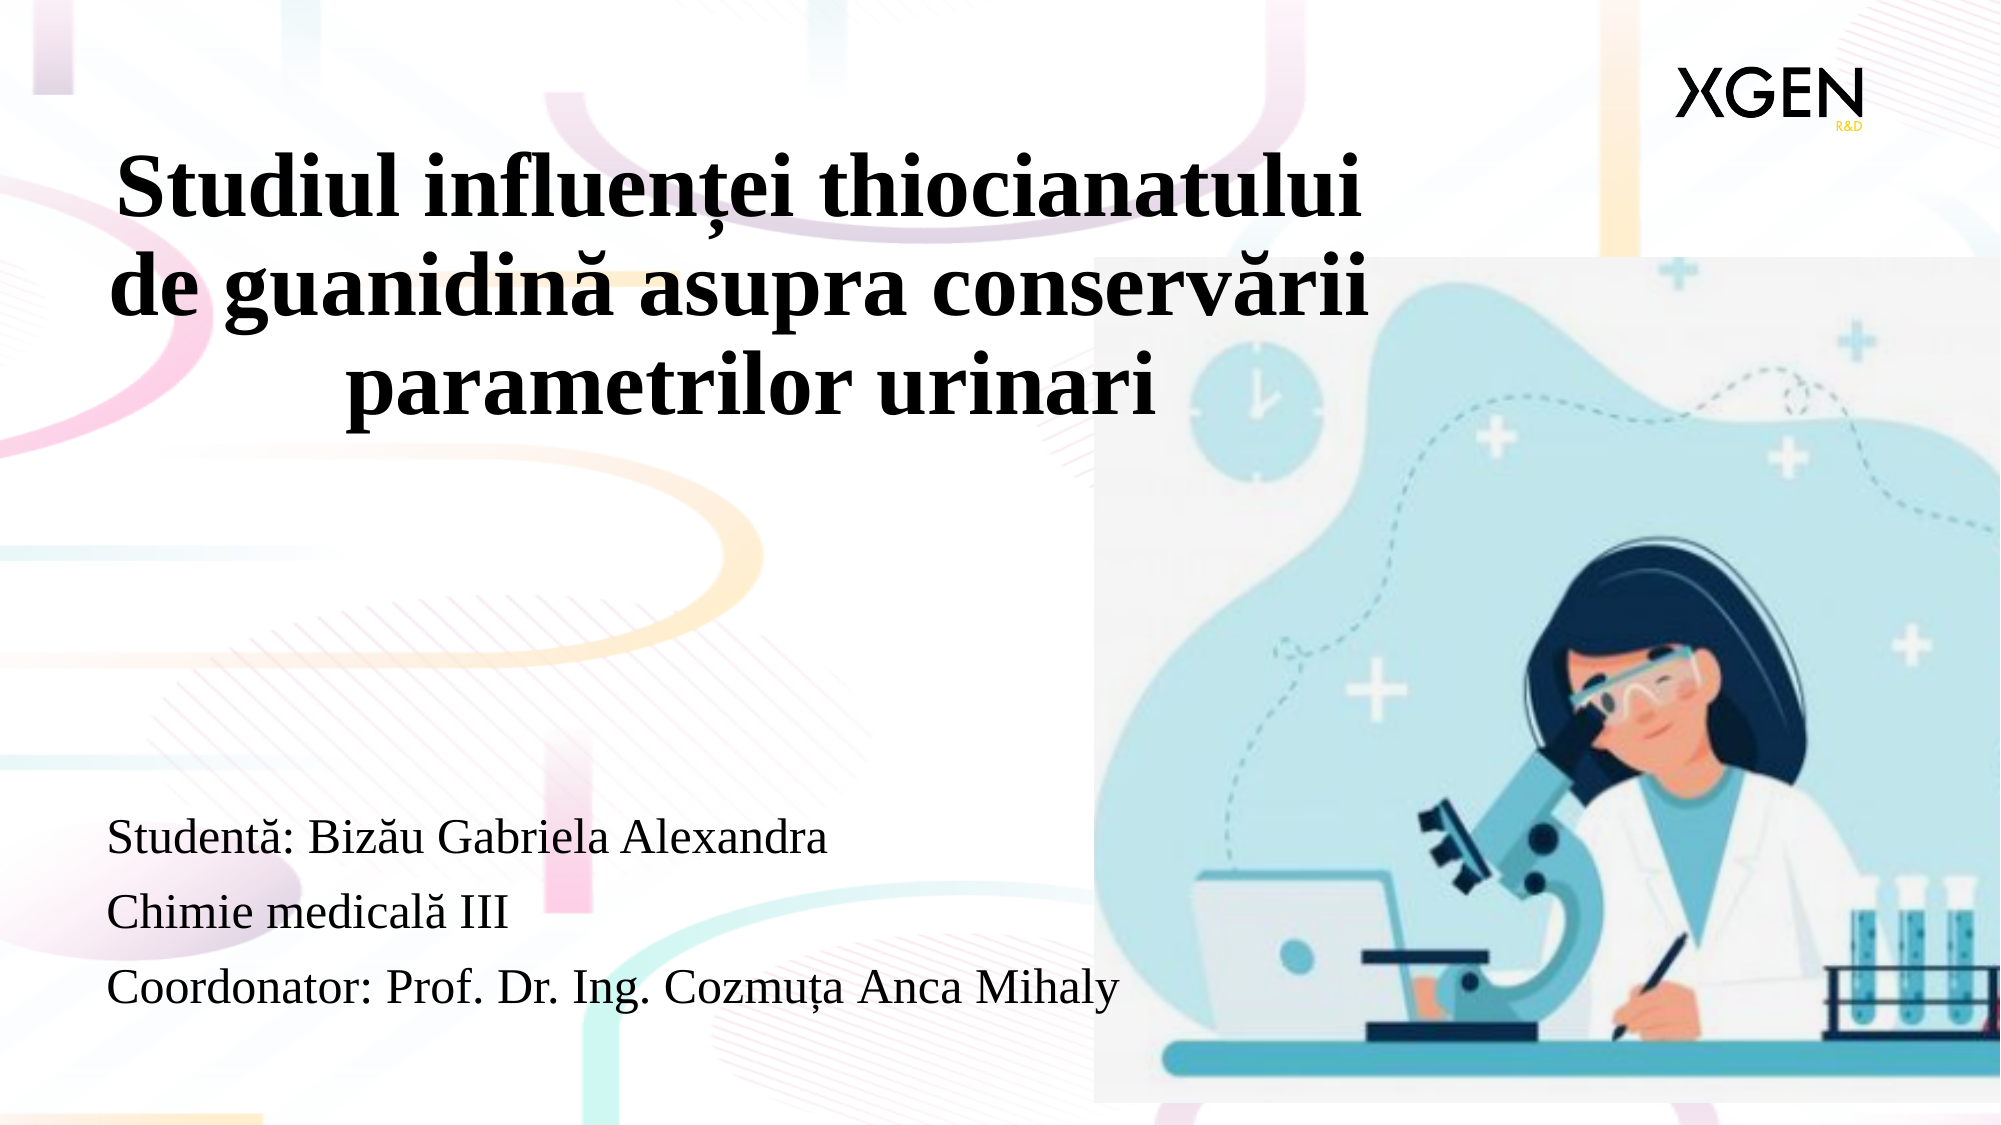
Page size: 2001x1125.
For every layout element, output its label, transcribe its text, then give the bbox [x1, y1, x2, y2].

title Studiul influenței thiocianatului de guanidină asupra conservării parametrilor urinari​ [91, 60, 1412, 511]
picture [0, 0, 2001, 1125]
subtitle Studentă: Bizău Gabriela Alexandra​ Chimie medicală III​ Coordonator: Prof. Dr. Ing. Cozmuța Anca Mihaly [91, 803, 1094, 1075]
